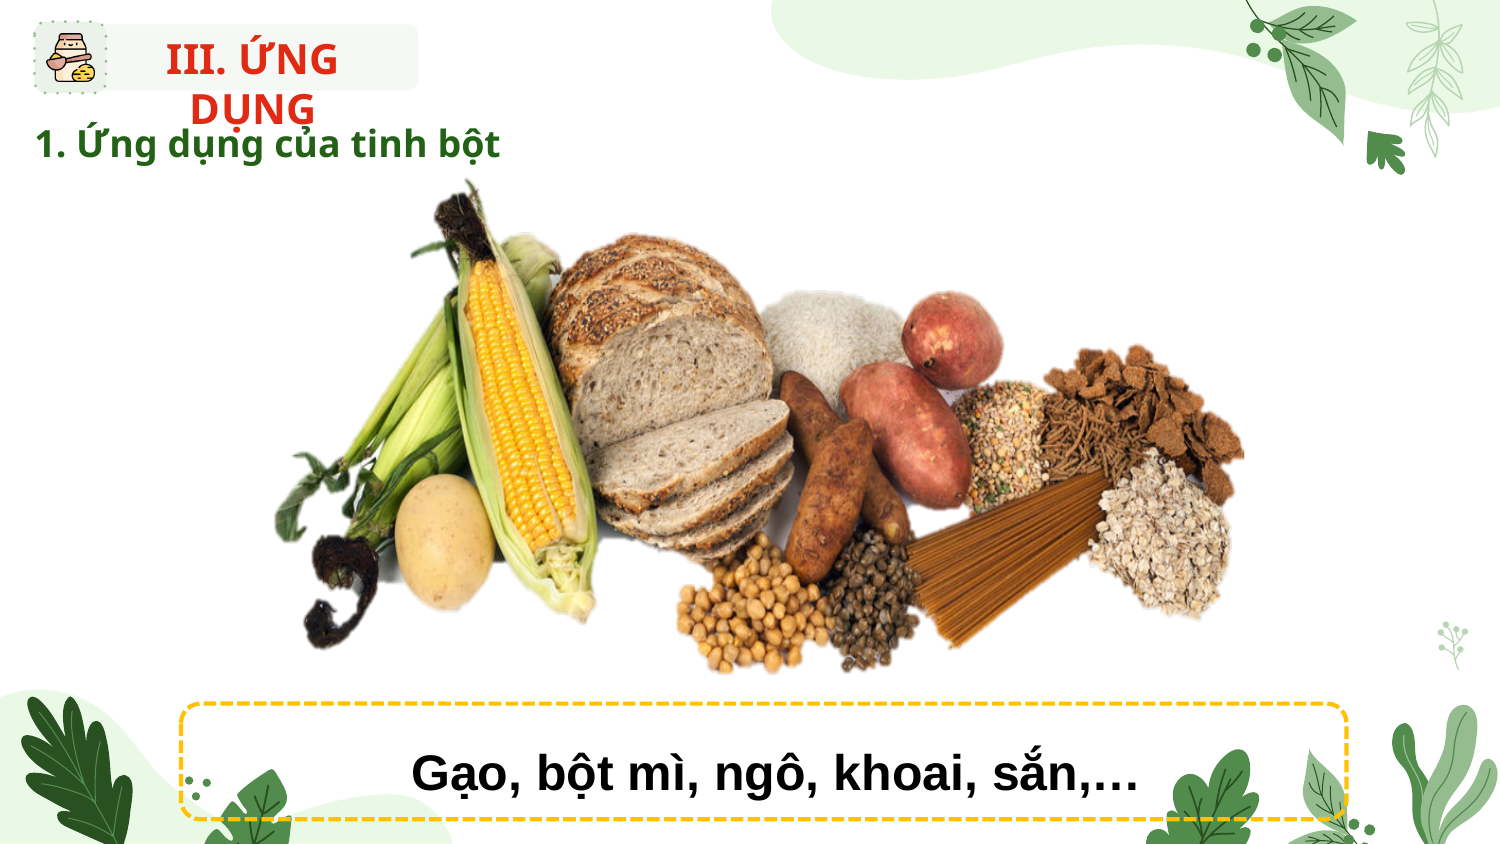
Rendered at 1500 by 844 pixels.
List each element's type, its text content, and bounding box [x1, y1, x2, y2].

text_box III. ỨNG DỤNG [88, 17, 419, 96]
text_box 1. Ứng dụng của tinh bột [19, 113, 228, 173]
text_box [178, 701, 1349, 822]
text_box Gạo, bột mì, ngô, khoai, sắn,… [331, 751, 1223, 808]
picture [233, 41, 1294, 744]
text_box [34, 21, 107, 94]
